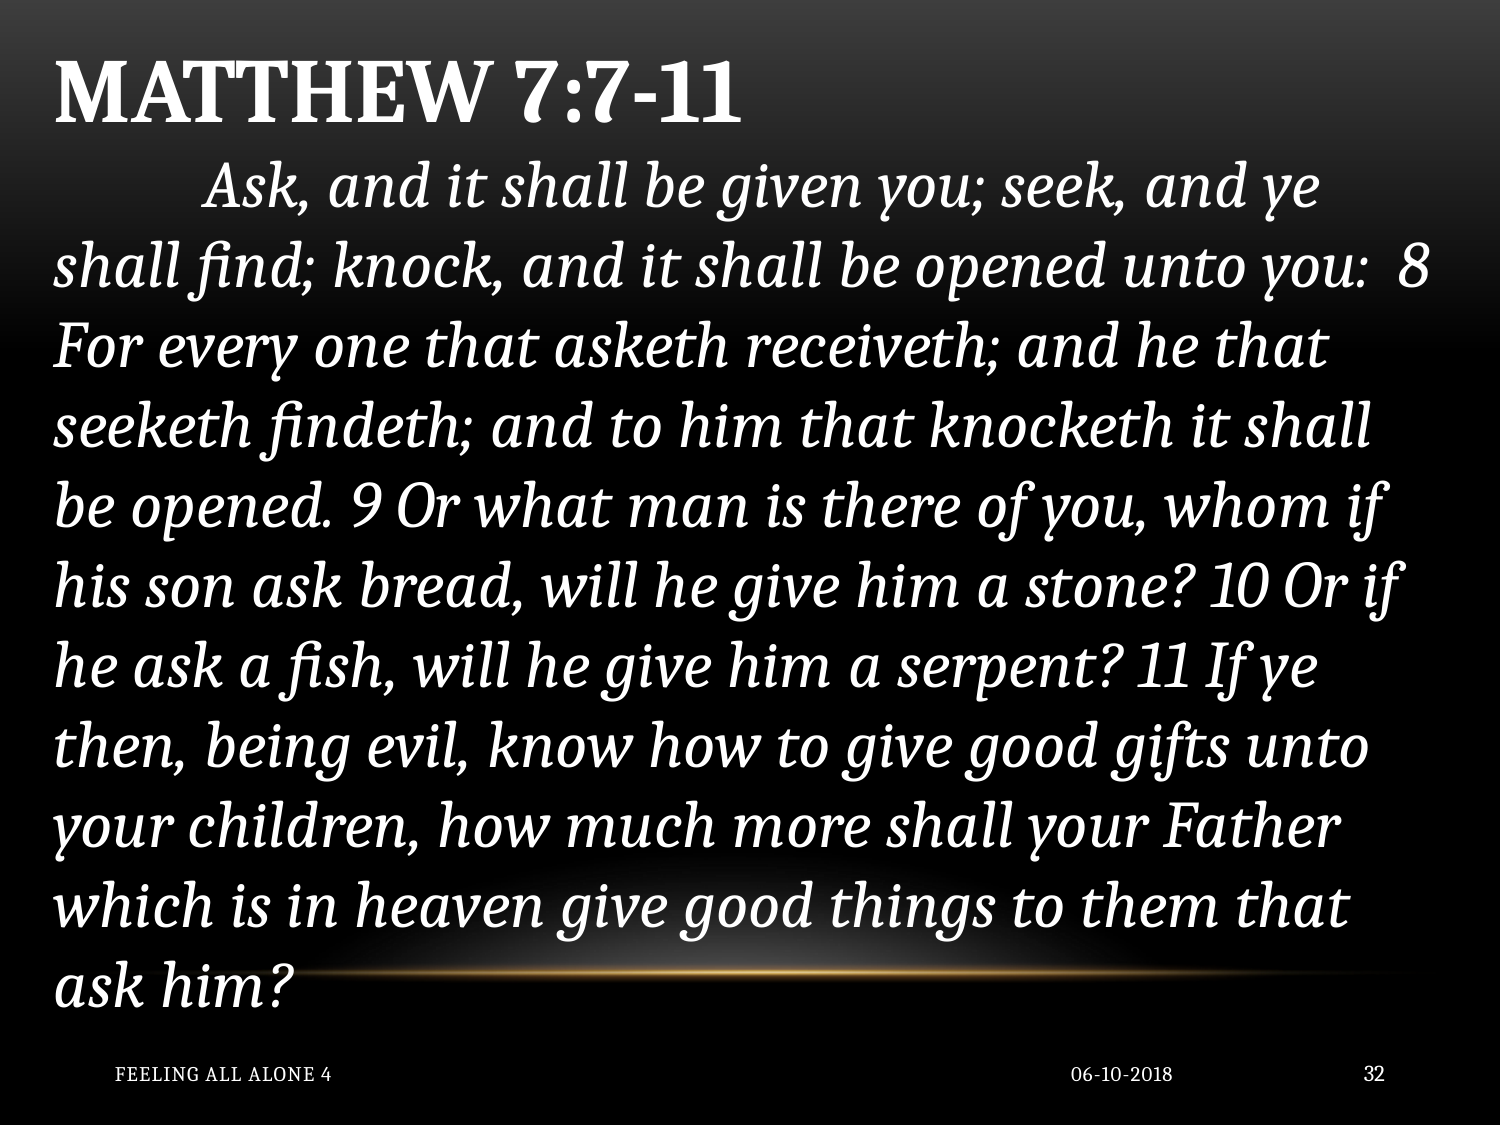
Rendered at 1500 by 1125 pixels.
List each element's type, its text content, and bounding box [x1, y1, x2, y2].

slide_number 32 [1237, 1042, 1400, 1103]
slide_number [937, 1042, 1188, 1103]
footer Feeling All Alone 4 [99, 1042, 575, 1103]
picture [0, 0, 1500, 1125]
text_box MATTHEW 7:7-11 Ask, and it shall be given you; seek, and ye shall find; knock, and it shall be opened unto you: 8 For every one that asketh receiveth; and he that seeketh findeth; and to him that knocketh it shall be opened. 9 Or what man is there of you, whom if his son ask bread, will he give him a stone? 10 Or if he ask a fish, will he give him a serpent? 11 If ye then, being evil, know how to give good gifts unto your children, how much more shall your Father which is in heaven give good things to them that ask him? [39, 23, 1457, 1029]
